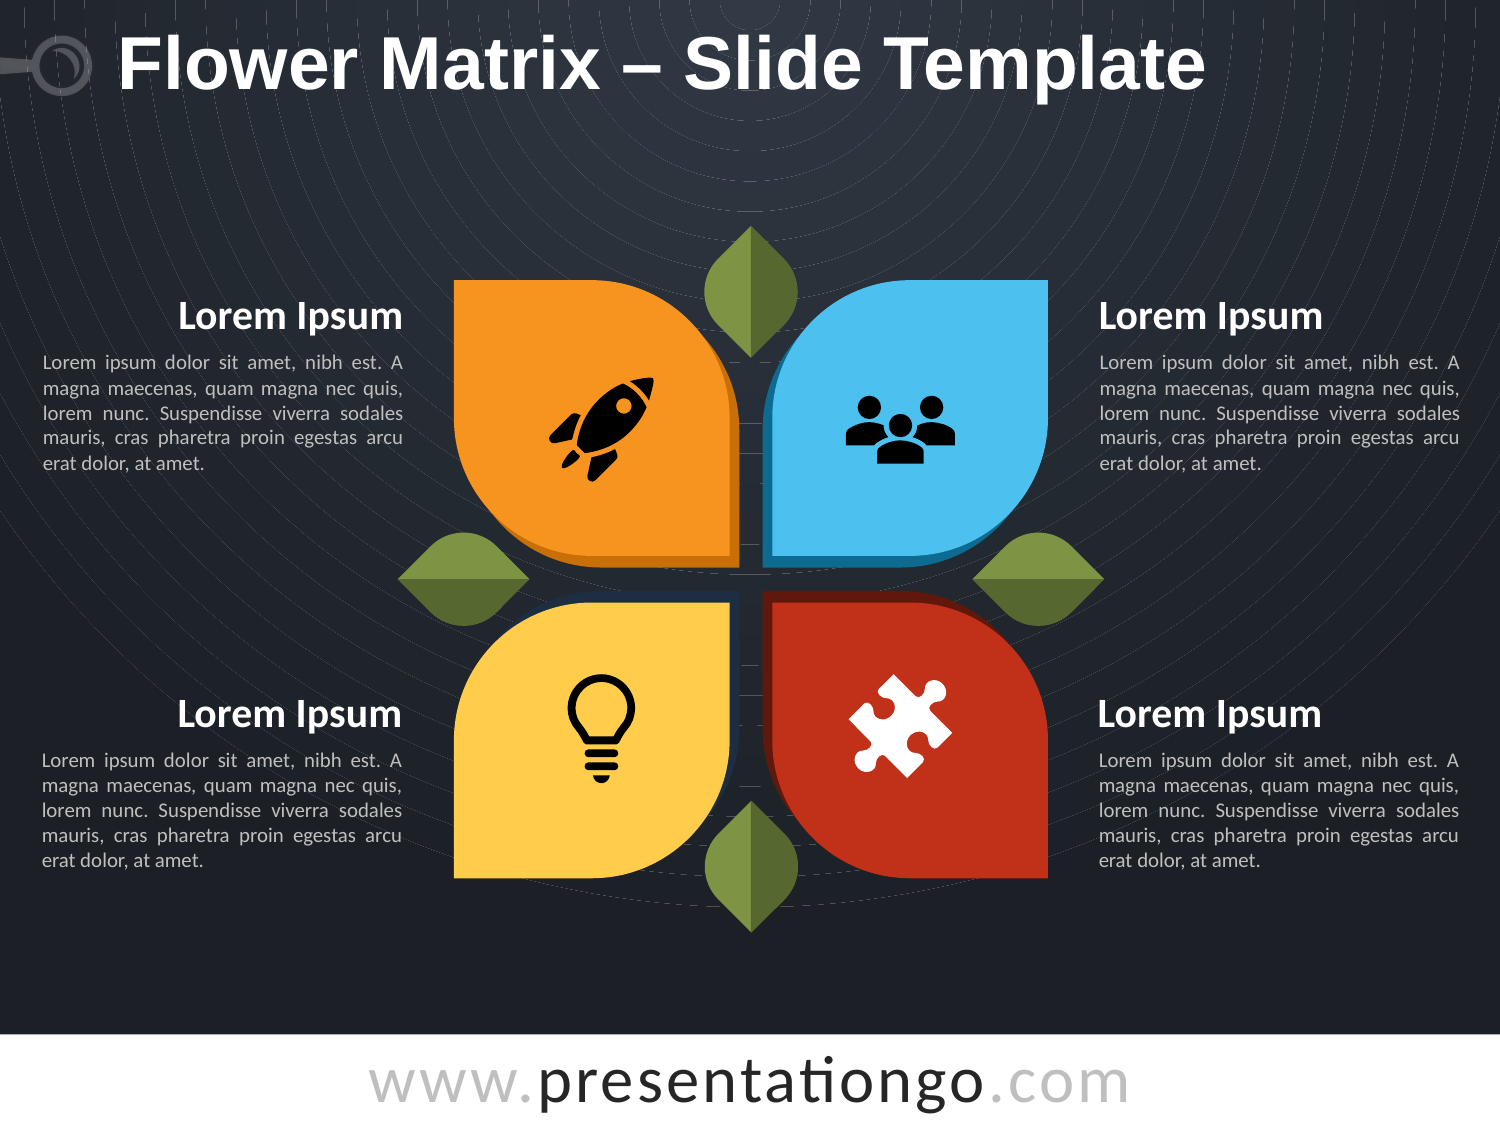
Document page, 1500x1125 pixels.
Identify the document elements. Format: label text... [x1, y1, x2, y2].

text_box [397, 532, 530, 626]
text_box [761, 358, 972, 569]
text_box [530, 589, 741, 800]
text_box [539, 666, 664, 791]
text_box [452, 601, 731, 880]
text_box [704, 800, 798, 933]
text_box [1097, 677, 1459, 882]
title Flower Matrix – Slide Template [103, 17, 1397, 139]
text_box [452, 279, 731, 557]
text_box [848, 674, 953, 778]
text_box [40, 677, 403, 882]
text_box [41, 280, 404, 484]
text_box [539, 367, 664, 492]
text_box [761, 589, 972, 800]
text_box [530, 358, 741, 569]
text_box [845, 395, 955, 464]
text_box [771, 601, 1050, 880]
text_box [972, 532, 1105, 626]
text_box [704, 225, 798, 358]
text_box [1098, 280, 1460, 484]
text_box [771, 279, 1050, 557]
